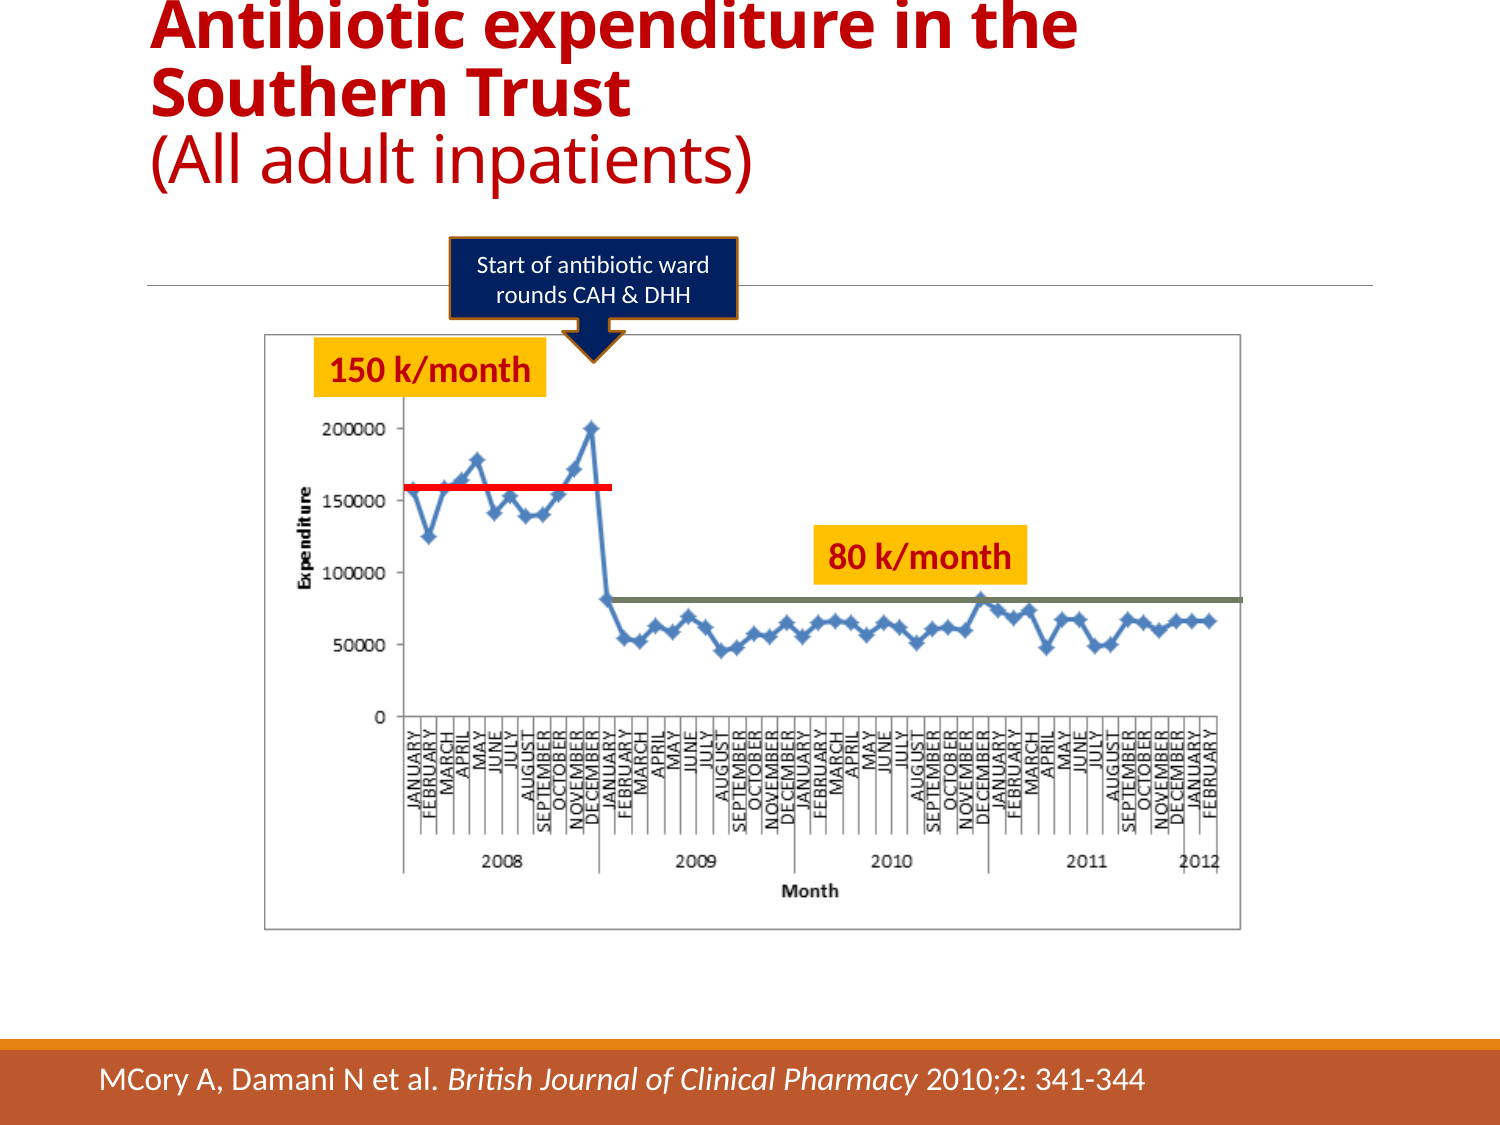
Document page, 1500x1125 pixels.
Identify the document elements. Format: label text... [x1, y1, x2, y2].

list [264, 333, 1244, 932]
title Antibiotic expenditure in the Southern Trust (All adult inpatients) [135, 47, 1373, 285]
text_box MCory A, Damani N et al. British Journal of Clinical Pharmacy 2010;2: 341-344 [83, 1050, 1416, 1105]
text_box Start of antibiotic ward rounds CAH & DHH [448, 236, 739, 330]
